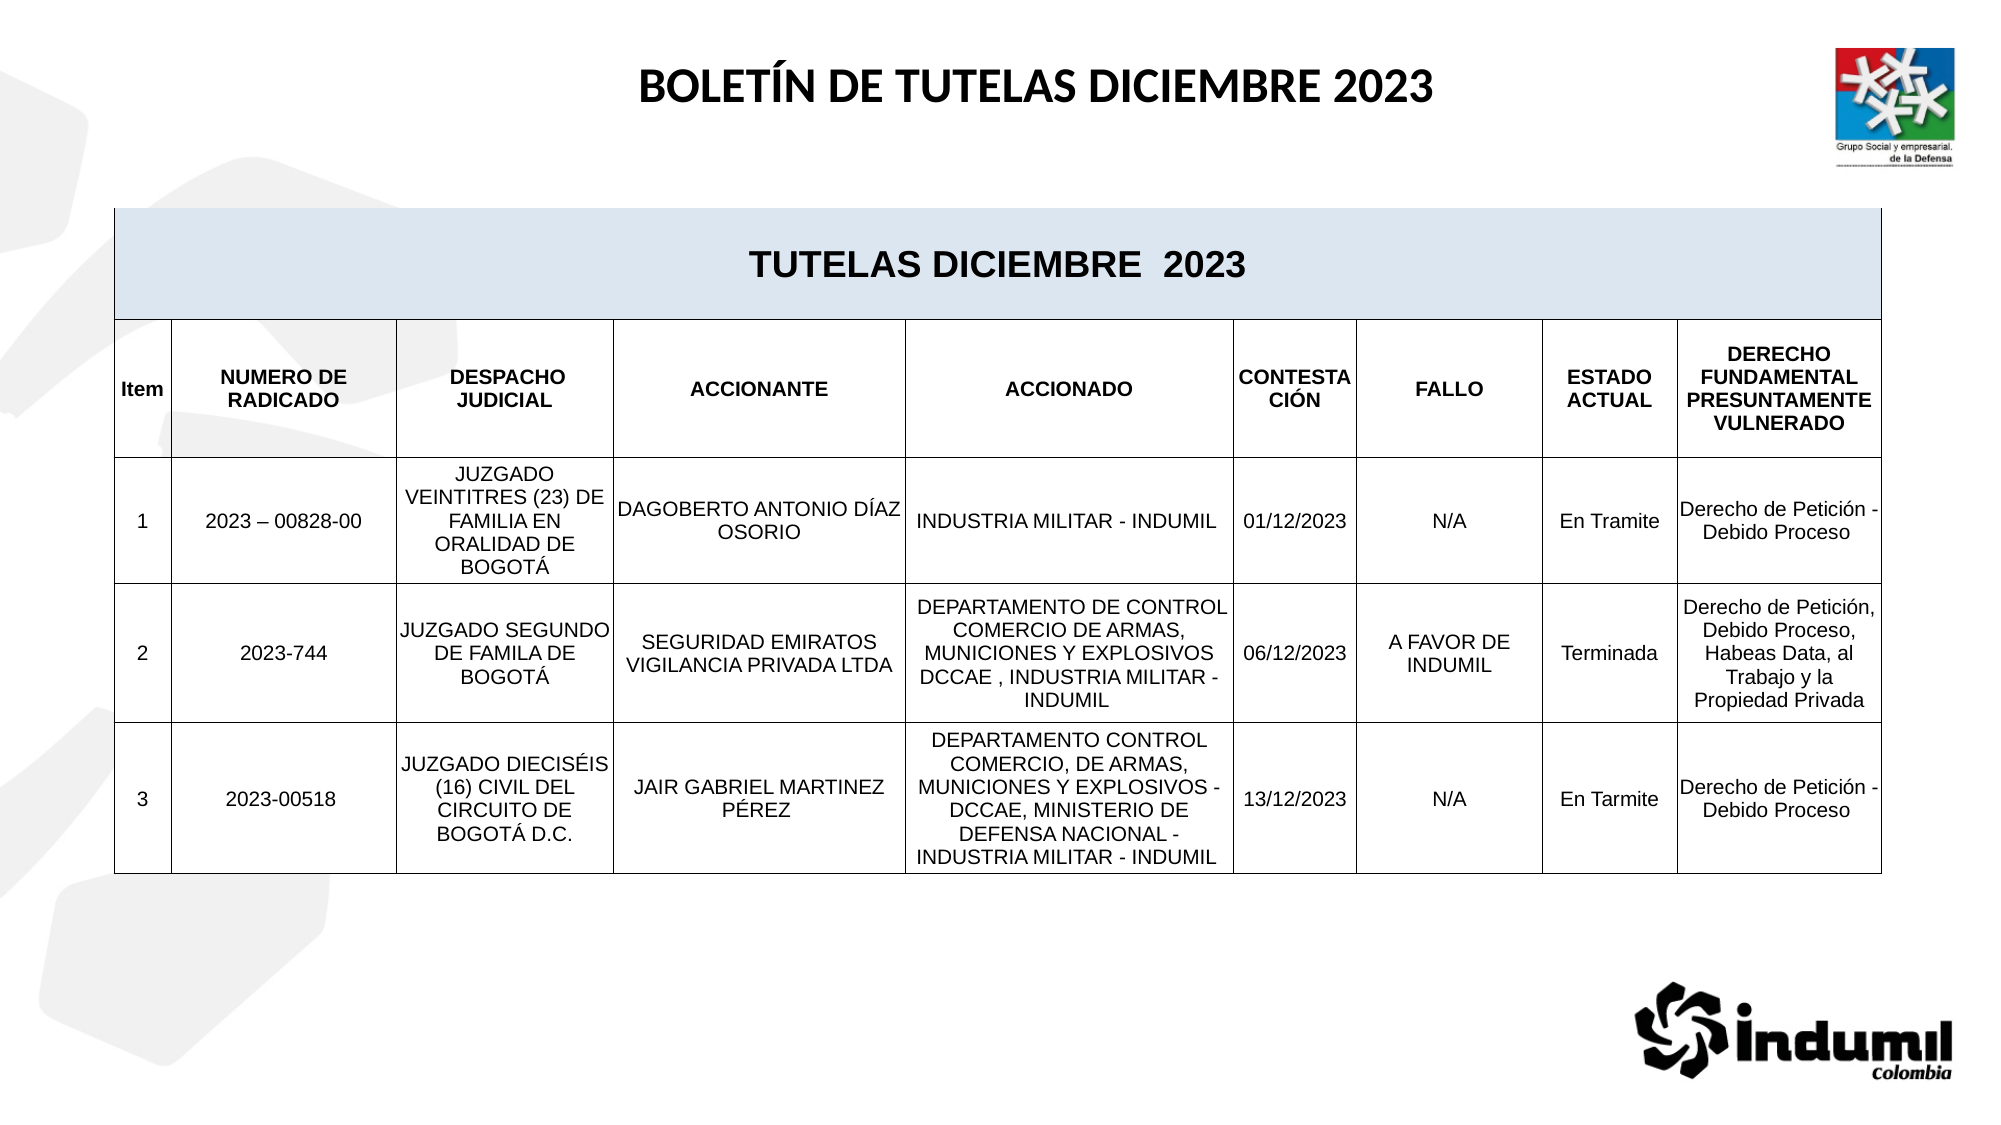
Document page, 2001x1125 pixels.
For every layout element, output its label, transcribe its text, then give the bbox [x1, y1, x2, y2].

table_cell 3 [115, 723, 171, 873]
table_cell 13/12/2023 [1234, 723, 1356, 873]
table_cell DAGOBERTO ANTONIO DÍAZ OSORIO [614, 458, 905, 583]
table_cell Terminada [1543, 584, 1677, 722]
table_cell 2 [115, 584, 171, 722]
table_cell JUZGADO SEGUNDO DE FAMILA DE BOGOTÁ [397, 584, 613, 722]
table_cell A FAVOR DE INDUMIL [1357, 584, 1542, 722]
table_cell JUZGADO VEINTITRES (23) DE FAMILIA EN ORALIDAD DE BOGOTÁ [397, 458, 613, 583]
picture [0, 0, 2000, 1125]
table_cell DERECHO FUNDAMENTAL PRESUNTAMENTE VULNERADO [1678, 320, 1881, 457]
table_cell DEPARTAMENTO DE CONTROL COMERCIO DE ARMAS, MUNICIONES Y EXPLOSIVOS DCCAE , INDUSTRIA MILITAR - INDUMIL [906, 584, 1233, 722]
table_cell SEGURIDAD EMIRATOS VIGILANCIA PRIVADA LTDA [614, 584, 905, 722]
table_cell Derecho de Petición - Debido Proceso [1678, 458, 1881, 583]
table_cell 01/12/2023 [1234, 458, 1356, 583]
table_cell 2023-744 [172, 584, 396, 722]
table_cell En Tarmite [1543, 723, 1677, 873]
text_box BOLETÍN DE TUTELAS DICIEMBRE 2023 [623, 45, 1450, 120]
table_cell CONTESTACIÓN [1234, 320, 1356, 457]
table_cell En Tramite [1543, 458, 1677, 583]
table_cell ESTADO ACTUAL [1543, 320, 1677, 457]
table_cell INDUSTRIA MILITAR - INDUMIL [906, 458, 1233, 583]
table_cell 06/12/2023 [1234, 584, 1356, 722]
table_cell Item [115, 320, 171, 457]
table_cell N/A [1357, 458, 1542, 583]
table_header TUTELAS DICIEMBRE 2023 [115, 208, 1881, 319]
table_cell Derecho de Petición - Debido Proceso [1678, 723, 1881, 873]
table_cell 2023-00518 [172, 723, 396, 873]
table_cell 2023 – 00828-00 [172, 458, 396, 583]
table_cell JAIR GABRIEL MARTINEZ PÉREZ [614, 723, 905, 873]
table_cell Derecho de Petición, Debido Proceso, Habeas Data, al Trabajo y la Propiedad Privada [1678, 584, 1881, 722]
table_cell NUMERO DE RADICADO [172, 320, 396, 457]
table_cell N/A [1357, 723, 1542, 873]
table_cell JUZGADO DIECISÉIS (16) CIVIL DEL CIRCUITO DE BOGOTÁ D.C. [397, 723, 613, 873]
table_cell DEPARTAMENTO CONTROL COMERCIO, DE ARMAS, MUNICIONES Y EXPLOSIVOS - DCCAE, MINISTERIO DE DEFENSA NACIONAL - INDUSTRIA MILITAR - INDUMIL [906, 723, 1233, 873]
table_cell FALLO [1357, 320, 1542, 457]
table_cell DESPACHO JUDICIAL [397, 320, 613, 457]
table_cell ACCIONANTE [614, 320, 905, 457]
table_cell 1 [115, 458, 171, 583]
table_cell ACCIONADO [906, 320, 1233, 457]
